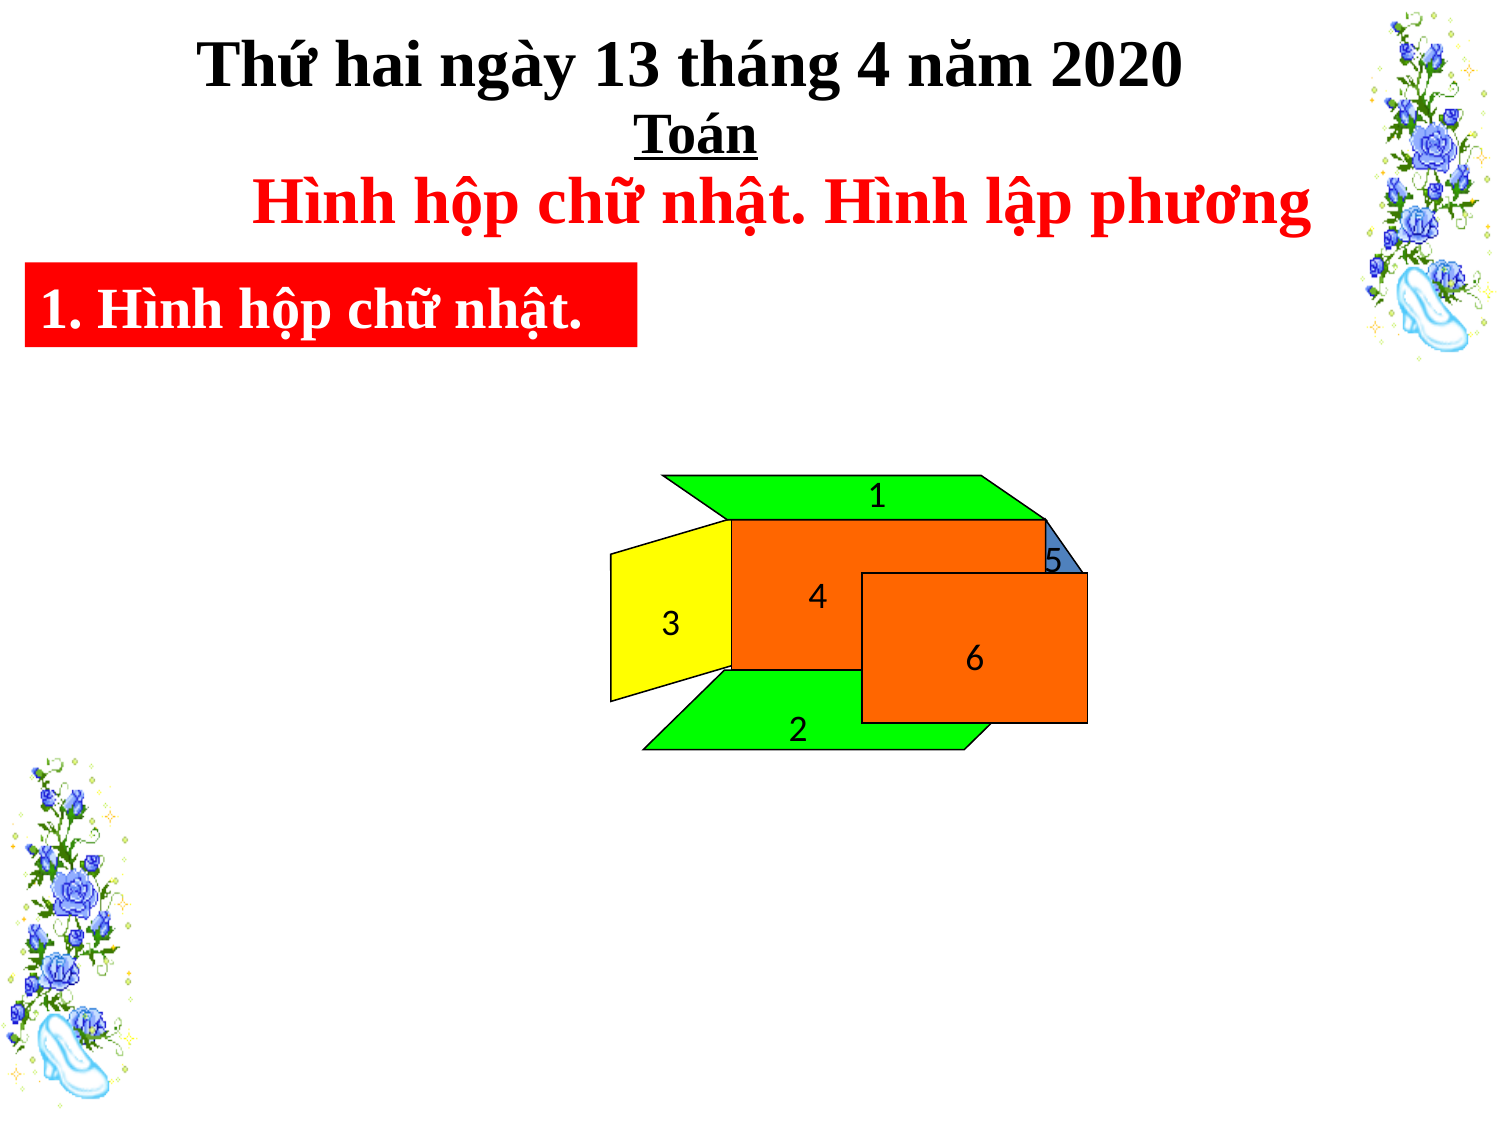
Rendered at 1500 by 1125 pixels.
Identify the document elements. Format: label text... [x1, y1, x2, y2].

text_box Toán [603, 108, 788, 149]
picture [1359, 3, 1500, 376]
picture [0, 749, 141, 1122]
text_box Thứ hai ngày 13 tháng 4 năm 2020 [181, 12, 1319, 108]
text_box Hình hộp chữ nhật. Hình lập phương [237, 149, 1354, 245]
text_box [587, 462, 1088, 757]
text_box 1. Hình hộp chữ nhật. [24, 262, 638, 348]
text_box Thứ năm ngày 24 tháng 1 năm 2013. [141, 10, 1263, 96]
